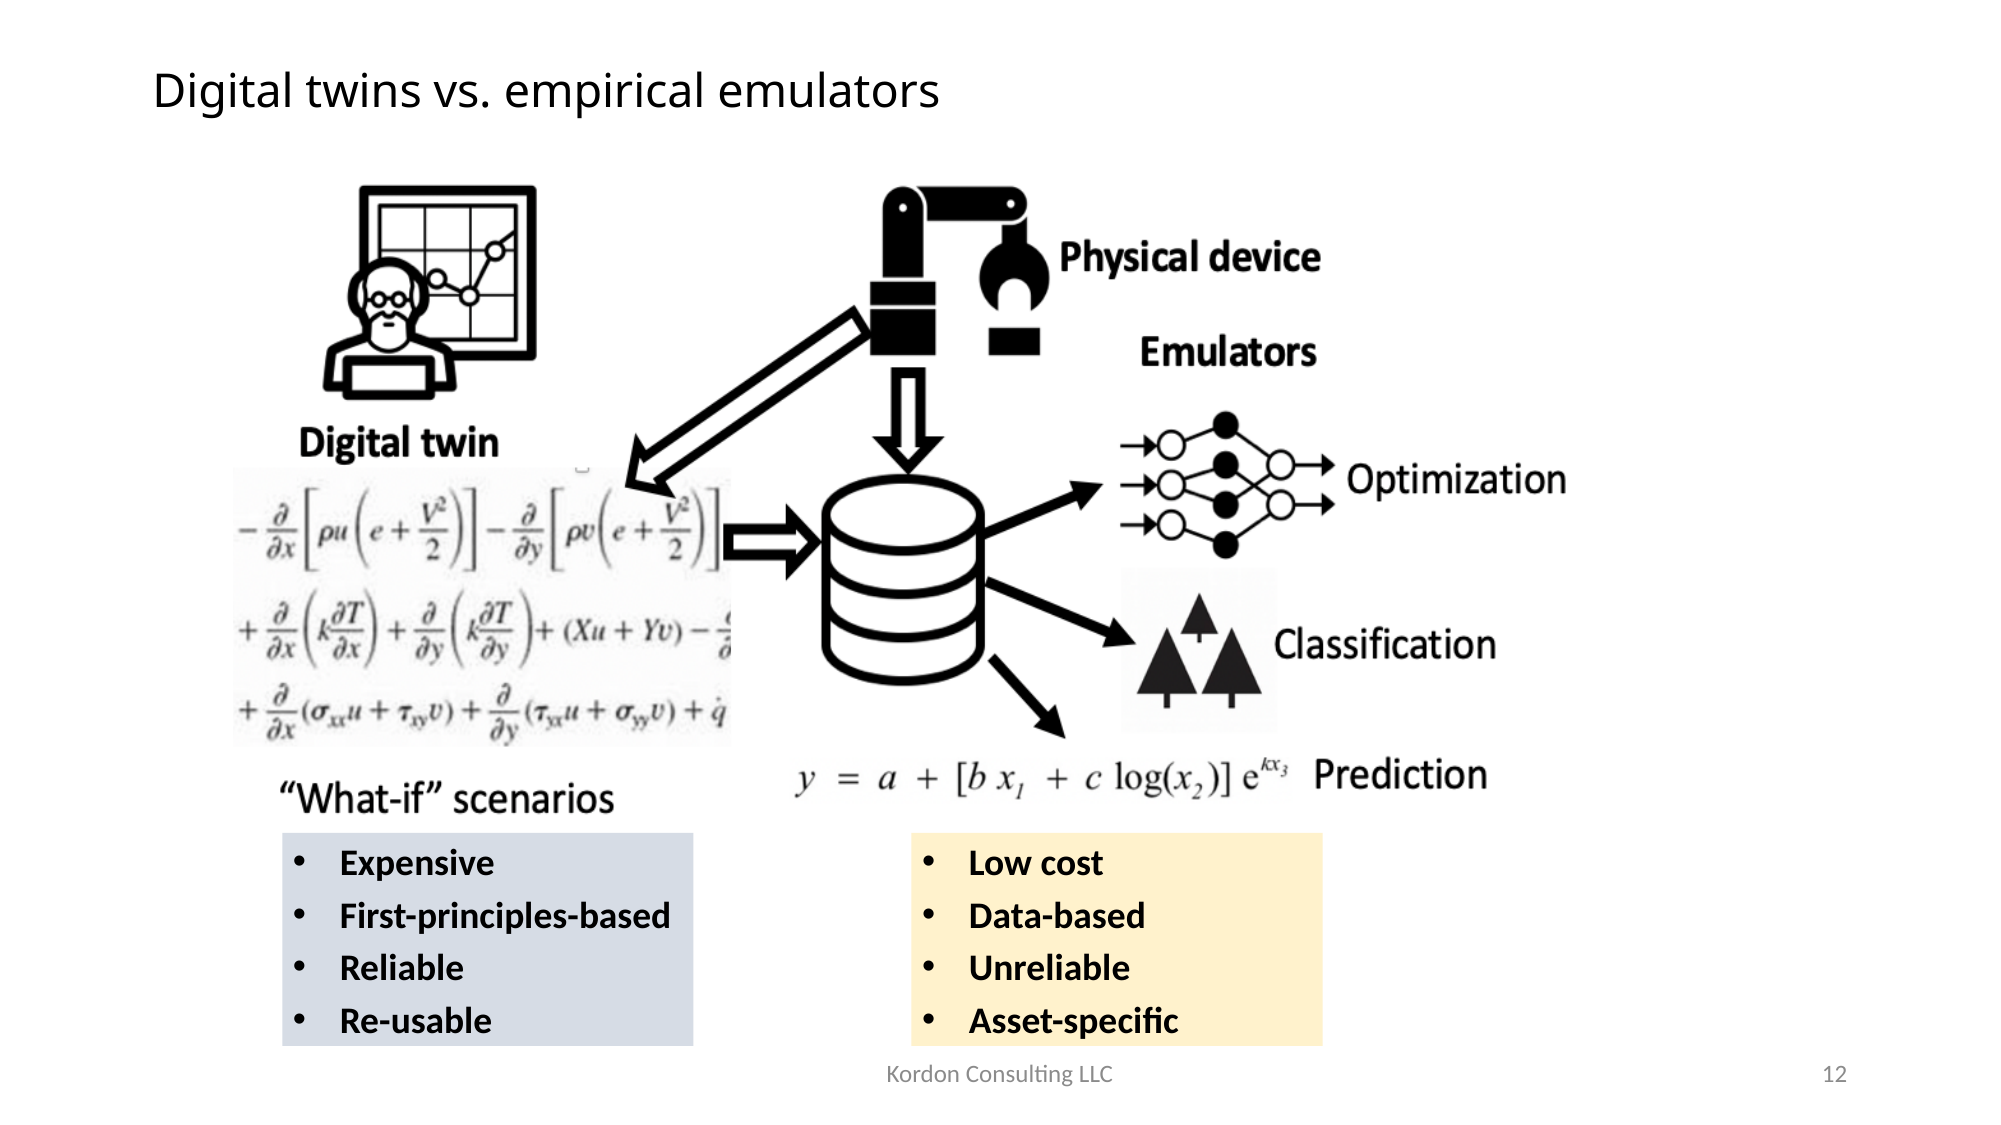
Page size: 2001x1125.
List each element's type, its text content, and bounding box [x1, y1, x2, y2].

footer Kordon Consulting LLC [662, 1042, 1338, 1103]
picture [232, 167, 1590, 828]
text_box Low cost Data-based Unreliable Asset-specific [911, 832, 1323, 1046]
slide_number 12 [1412, 1042, 1863, 1103]
text_box Expensive First-principles-based Reliable Re-usable [282, 832, 694, 1046]
title Digital twins vs. empirical emulators [137, 59, 1863, 126]
